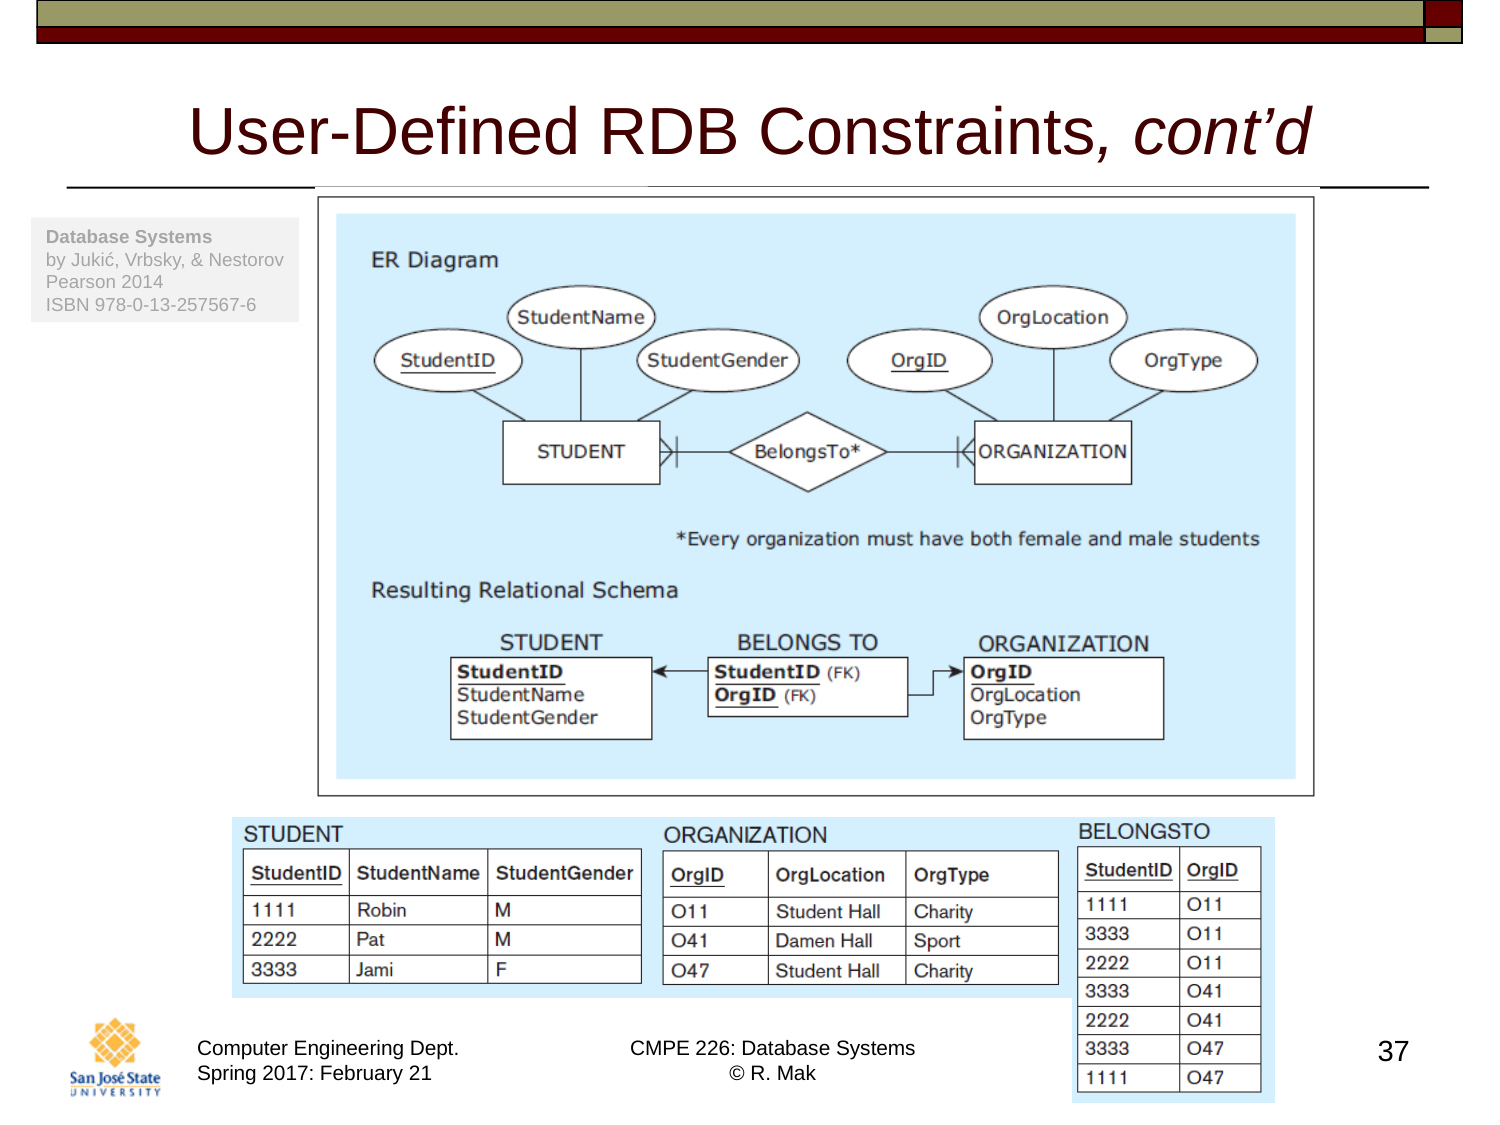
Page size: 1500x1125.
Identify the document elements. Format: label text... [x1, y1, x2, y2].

title User-Defined RDB Constraints, cont’d [75, 67, 1425, 175]
text_box Database Systems by Jukić, Vrbsky, & Nestorov Pearson 2014 ISBN 978-0-13-257567-6 [31, 217, 299, 323]
picture [60, 1012, 166, 1112]
picture [314, 187, 1321, 802]
slide_number 37 [1279, 1025, 1425, 1100]
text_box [232, 817, 1276, 1103]
